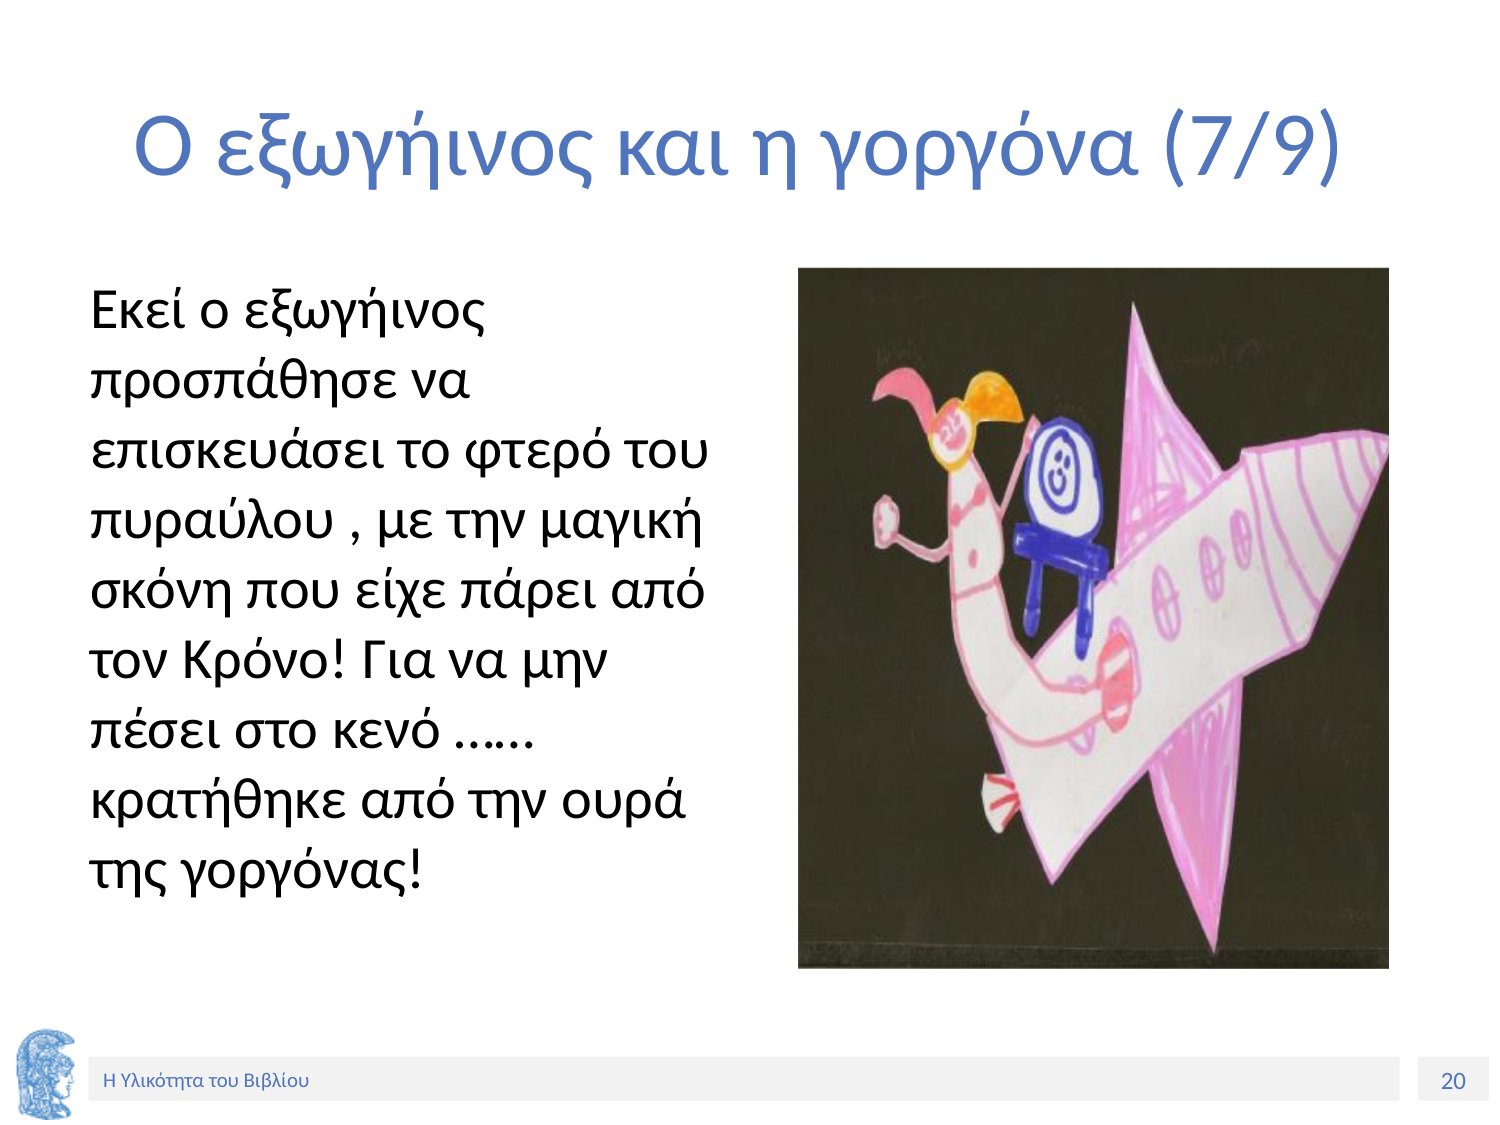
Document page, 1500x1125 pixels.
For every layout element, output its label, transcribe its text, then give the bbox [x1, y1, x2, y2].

picture [9, 1026, 81, 1120]
title Ο εξωγήινος και η γοργόνα (7/9) [75, 45, 1425, 233]
picture [798, 269, 1389, 321]
list Εκεί ο εξωγήινος προσπάθησε να επισκευάσει το φτερό του πυραύλου , με την μαγική σκόνη που είχε πάρει από τον Κρόνο! Για να μην πέσει στο κενό ……κρατήθηκε από την ουρά της γοργόνας! [75, 262, 738, 1005]
picture [798, 914, 1389, 968]
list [742, 321, 1444, 914]
